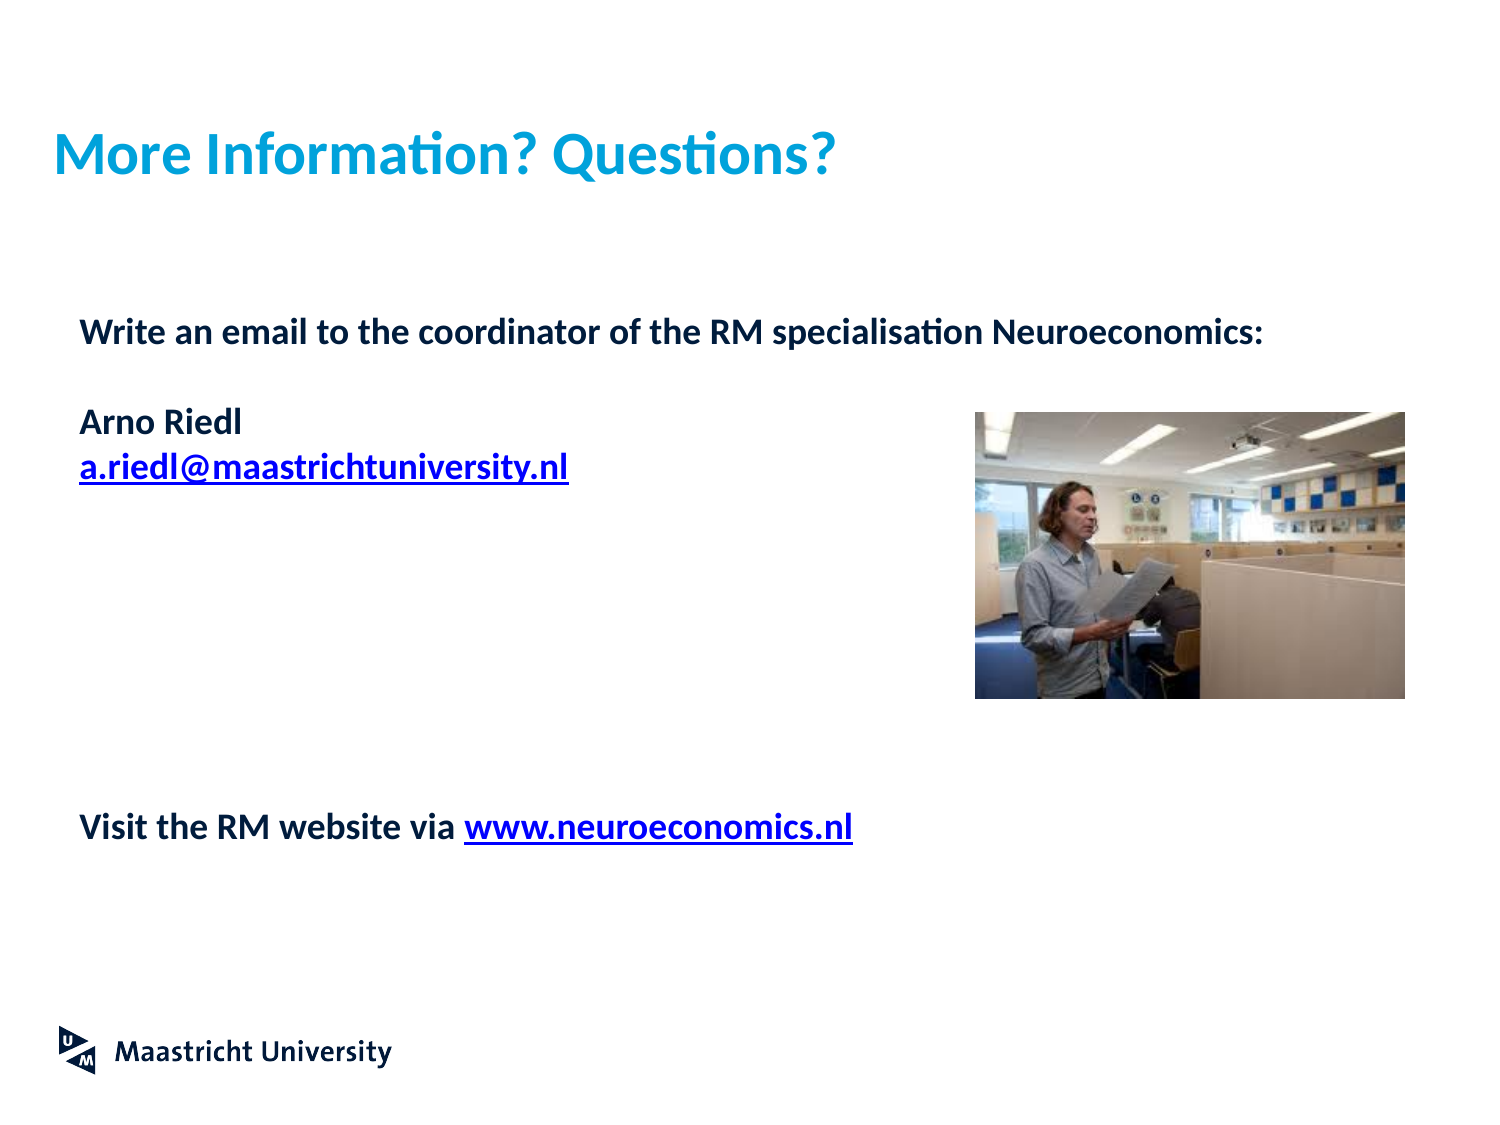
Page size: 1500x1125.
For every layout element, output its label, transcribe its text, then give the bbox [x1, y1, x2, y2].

title More Information? Questions? [53, 113, 1441, 188]
text_box Write an email to the coordinator of the RM specialisation Neuroeconomics: Arno Riedl a.riedl@maastrichtuniversity.nl Visit the RM website via www.neuroeconomics.nl [79, 217, 1425, 1029]
picture [59, 1012, 405, 1096]
picture [974, 412, 1405, 699]
